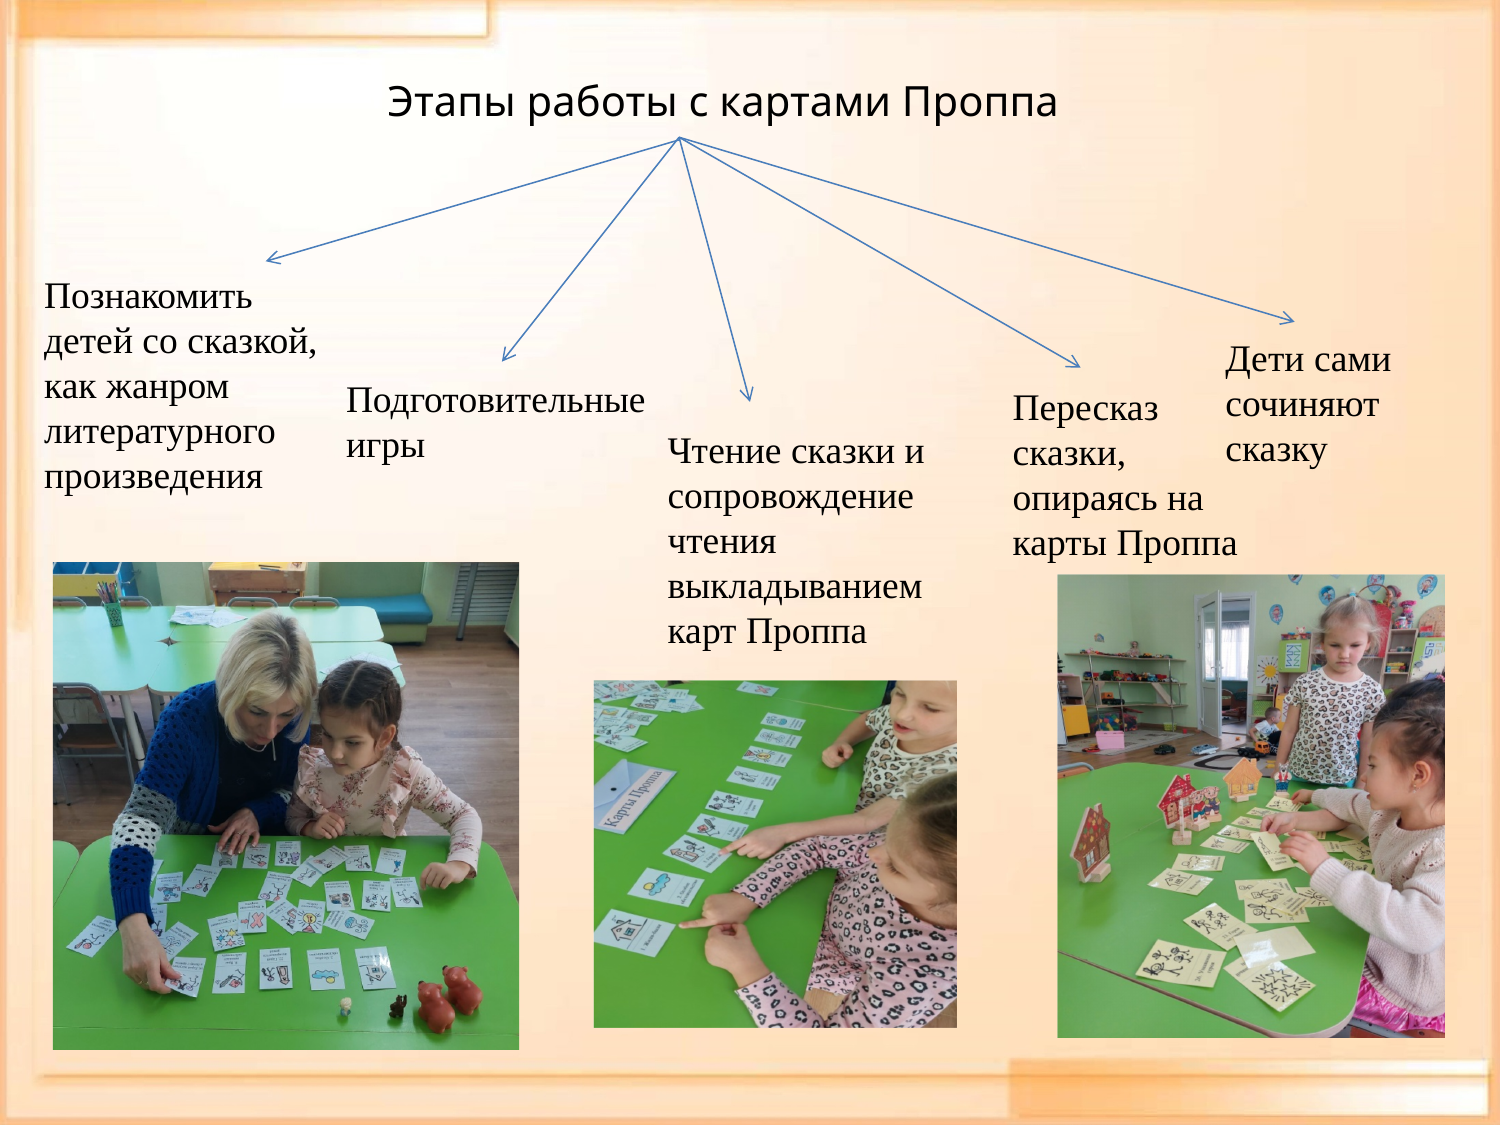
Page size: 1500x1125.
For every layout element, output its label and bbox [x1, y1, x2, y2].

text_box [678, 376, 751, 403]
text_box [678, 330, 1081, 368]
text_box [265, 139, 497, 262]
text_box [678, 136, 1295, 322]
text_box [501, 136, 675, 362]
picture [0, 0, 1500, 1125]
